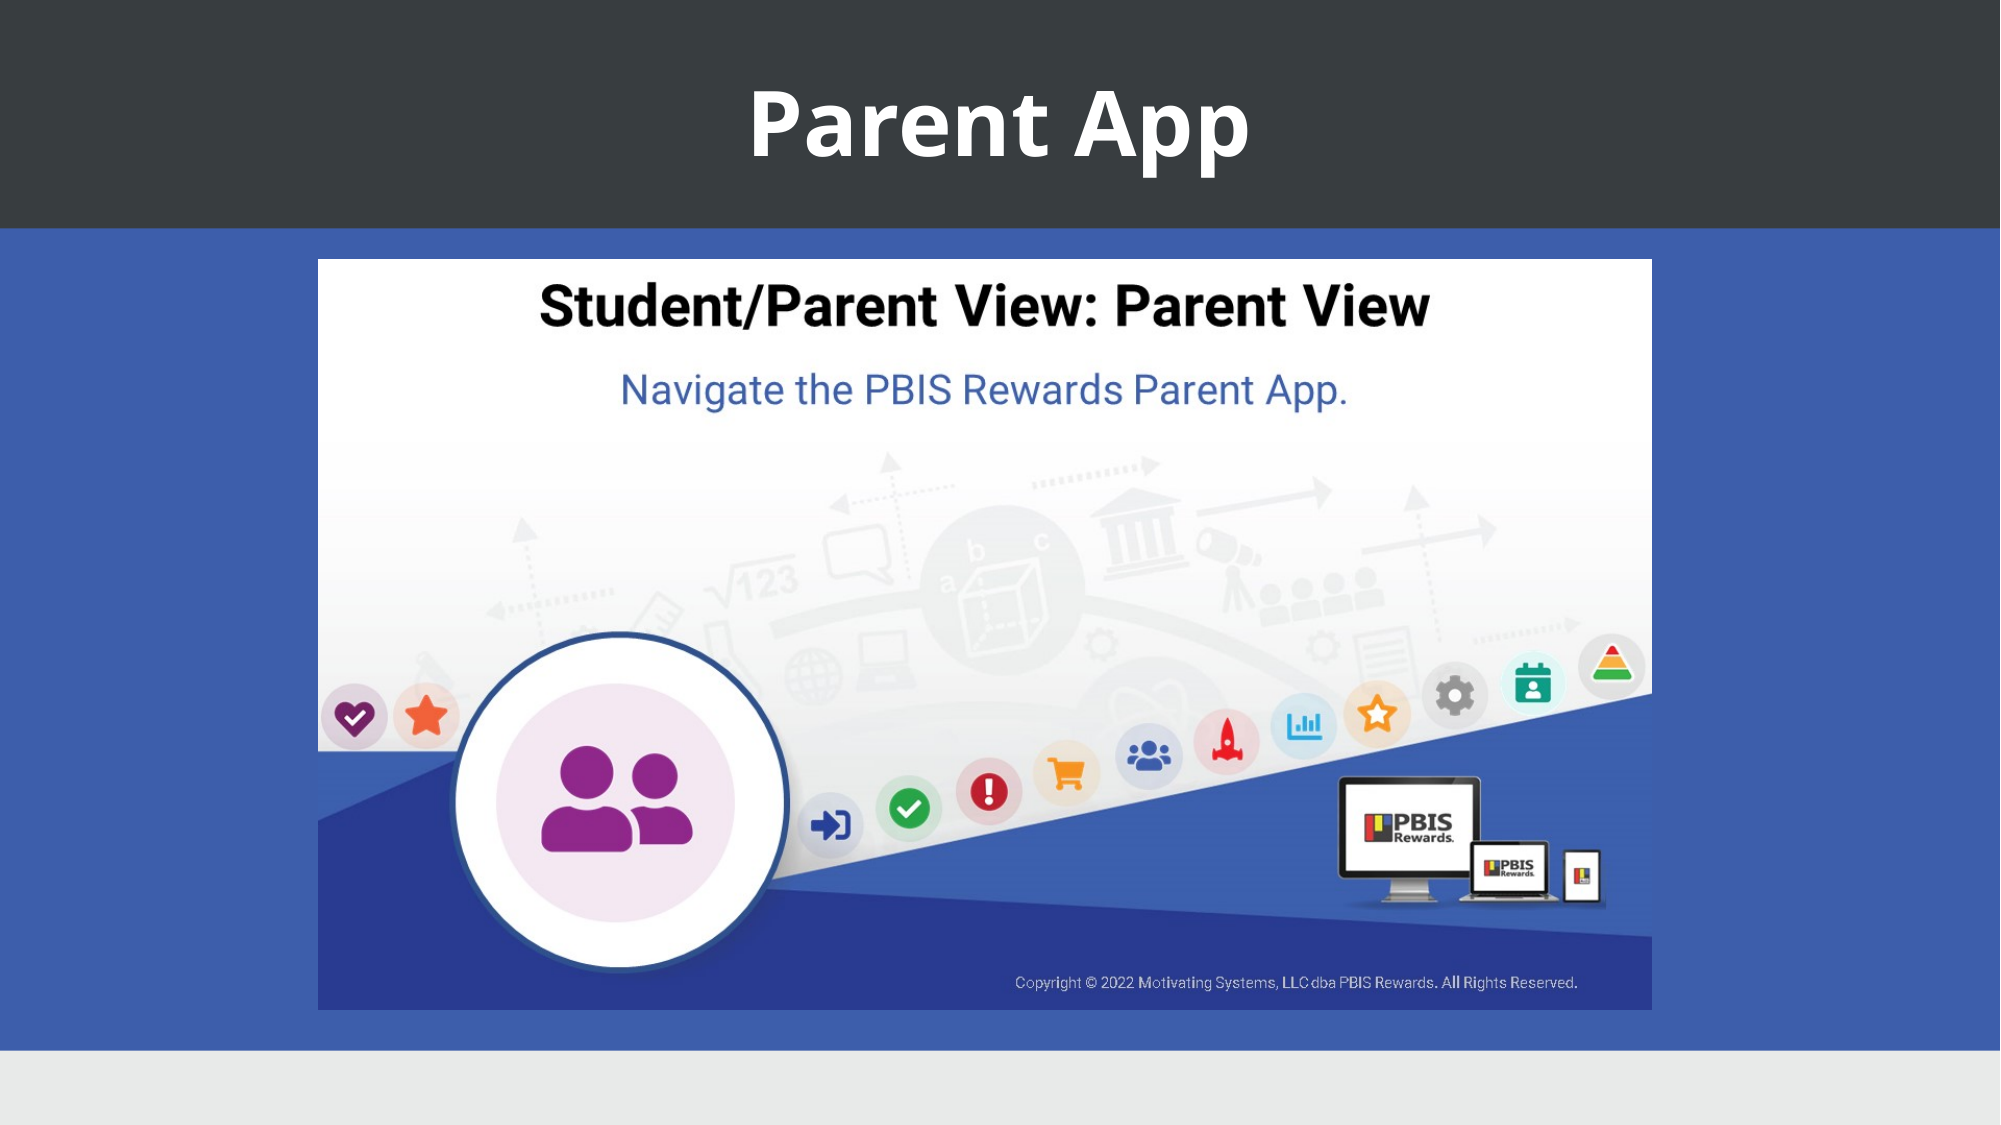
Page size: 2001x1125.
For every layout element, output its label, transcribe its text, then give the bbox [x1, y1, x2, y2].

title Parent App [66, 57, 1933, 182]
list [318, 259, 1653, 1010]
